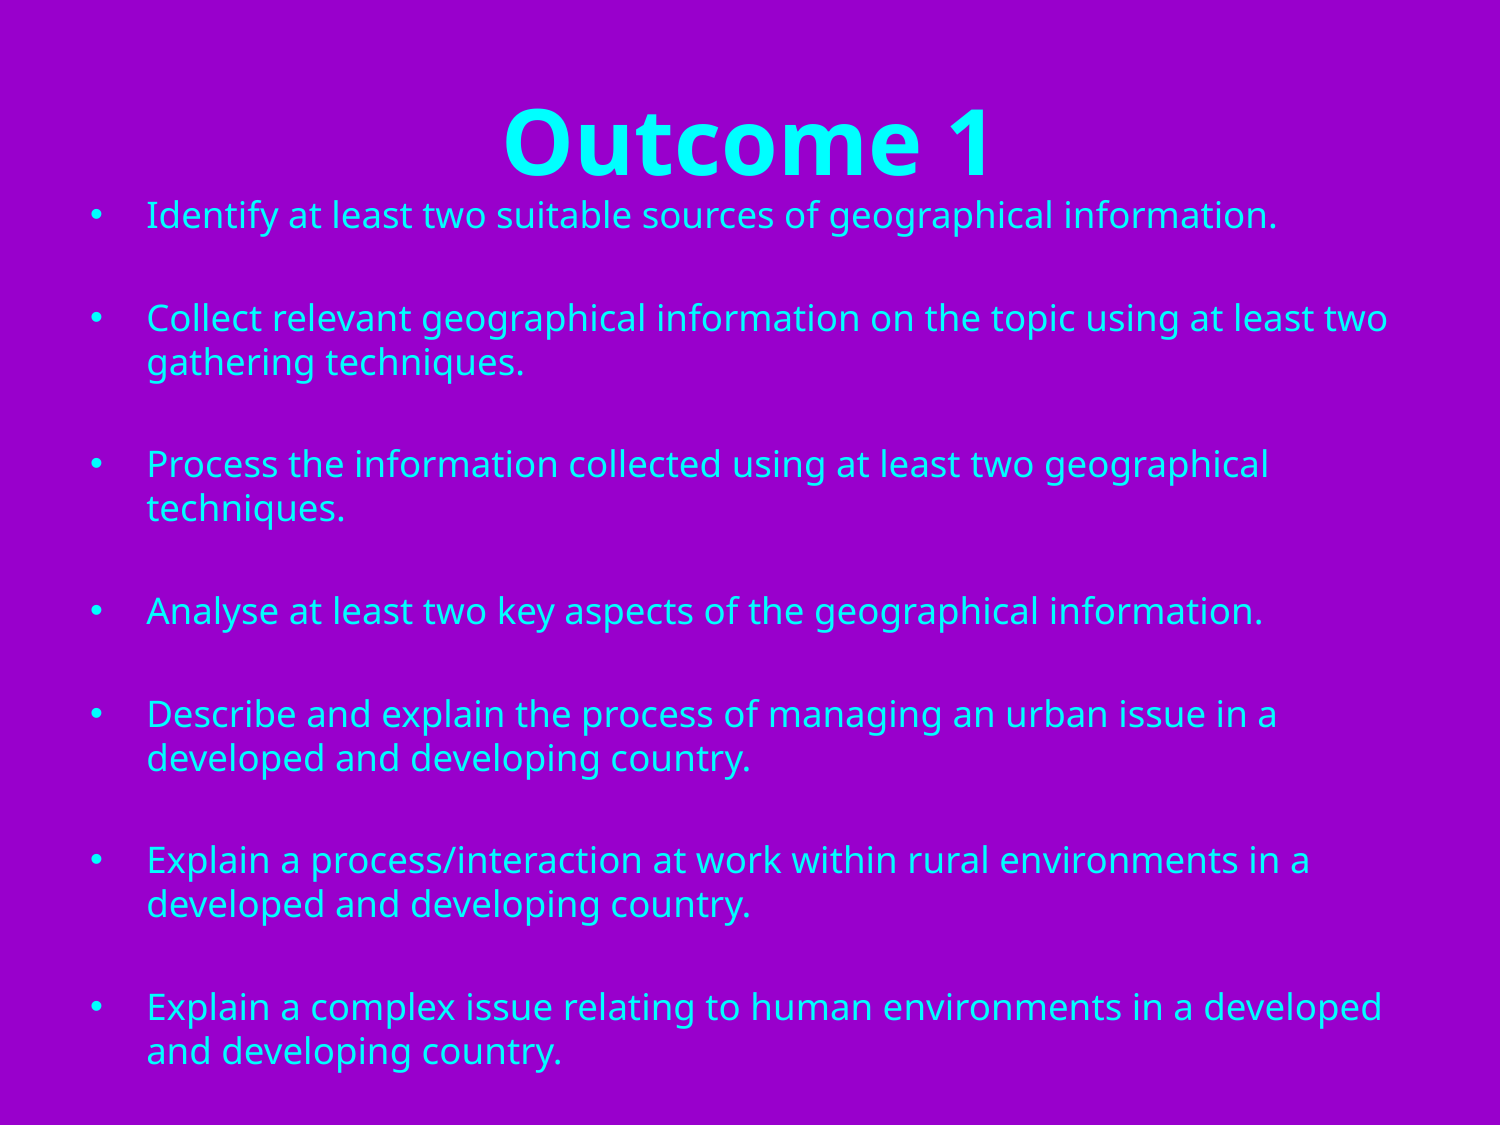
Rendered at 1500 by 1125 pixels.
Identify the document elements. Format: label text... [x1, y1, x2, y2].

title Outcome 1 [75, 45, 1425, 184]
list Identify at least two suitable sources of geographical information. Collect relevant geographical information on the topic using at least two gathering techniques. Process the information collected using at least two geographical techniques. Analyse at least two key aspects of the geographical information. Describe and explain the process of managing an urban issue in a developed and developing country. Explain a process/interaction at work within rural environments in a developed and developing country. Explain a complex issue relating to human environments in a developed and developing country. [75, 184, 1425, 1094]
